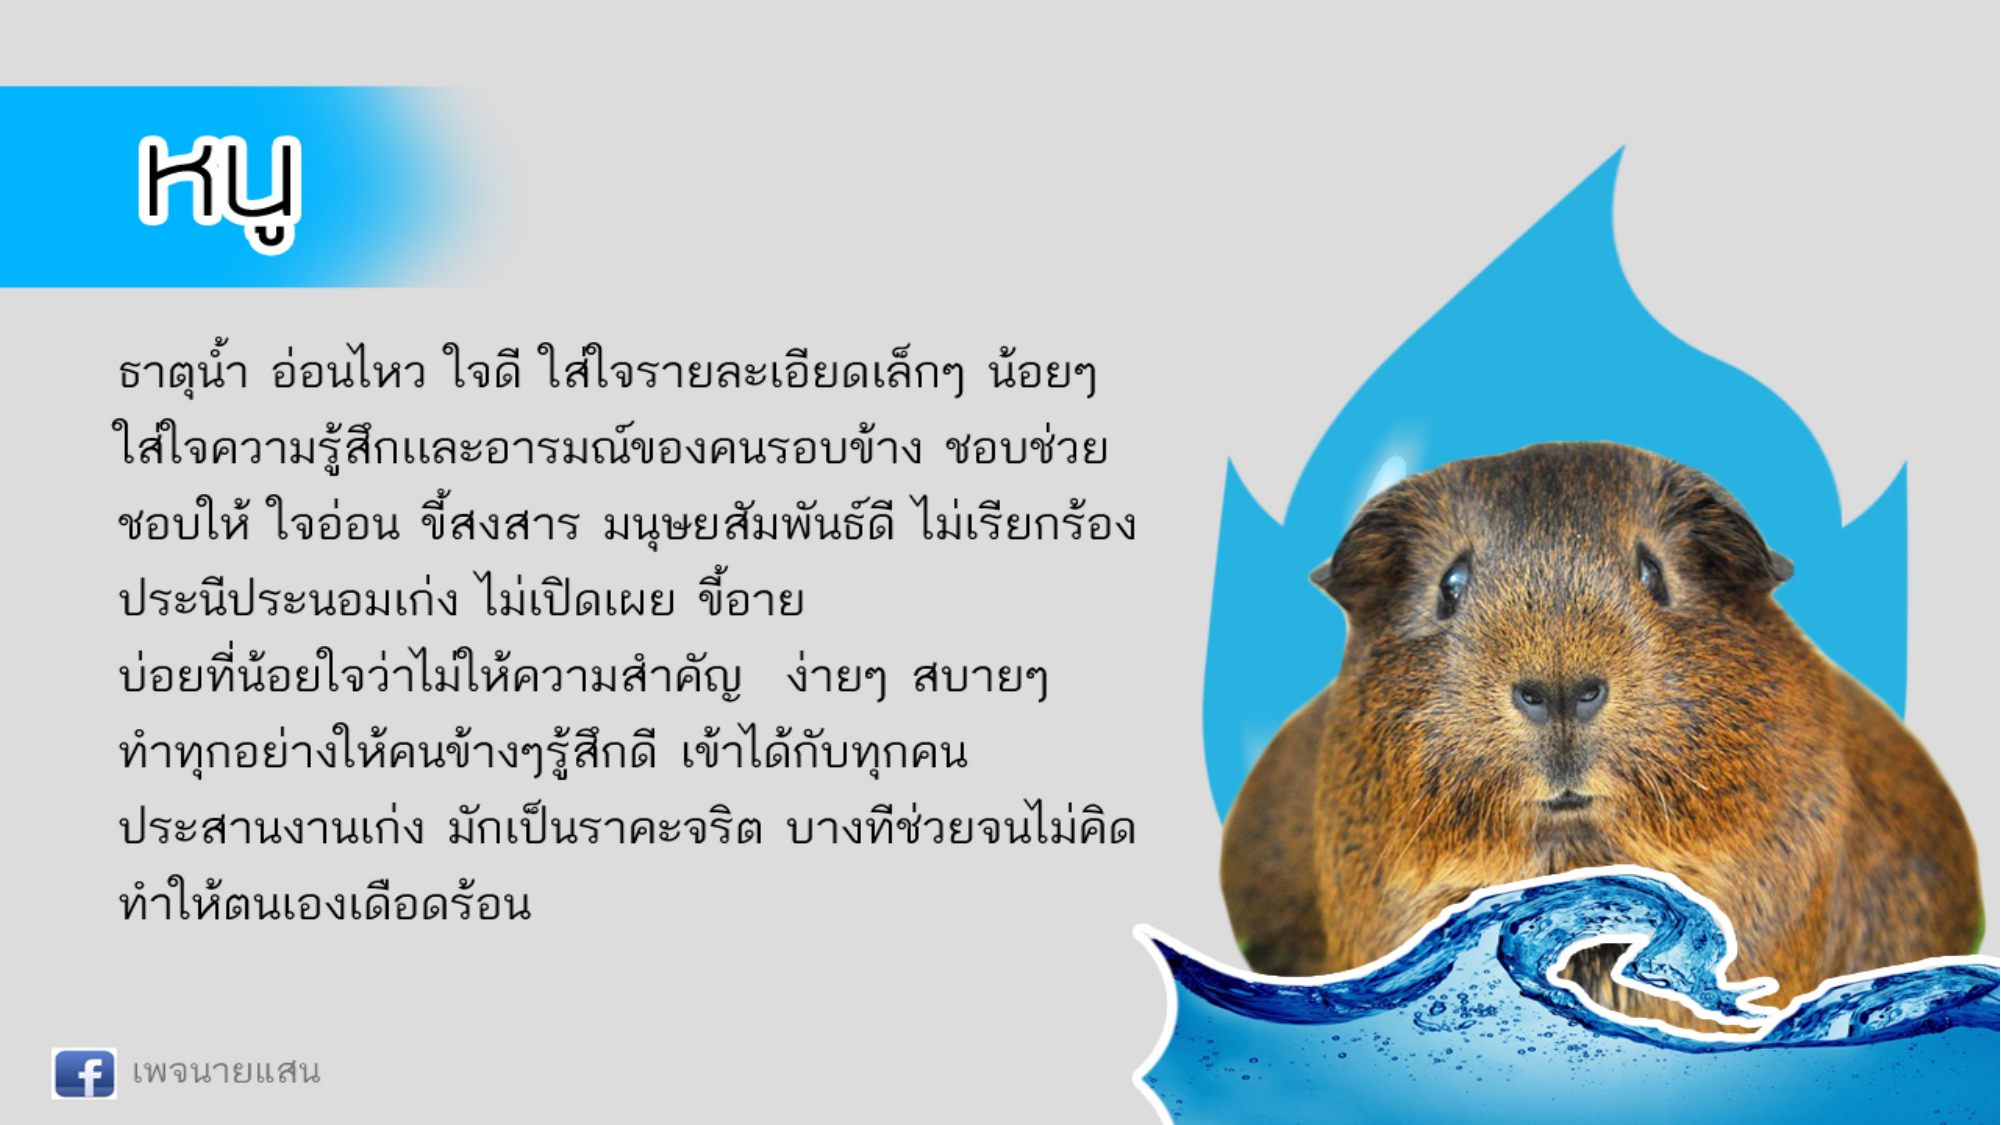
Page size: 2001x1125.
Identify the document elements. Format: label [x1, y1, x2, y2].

list [0, 0, 2000, 1125]
